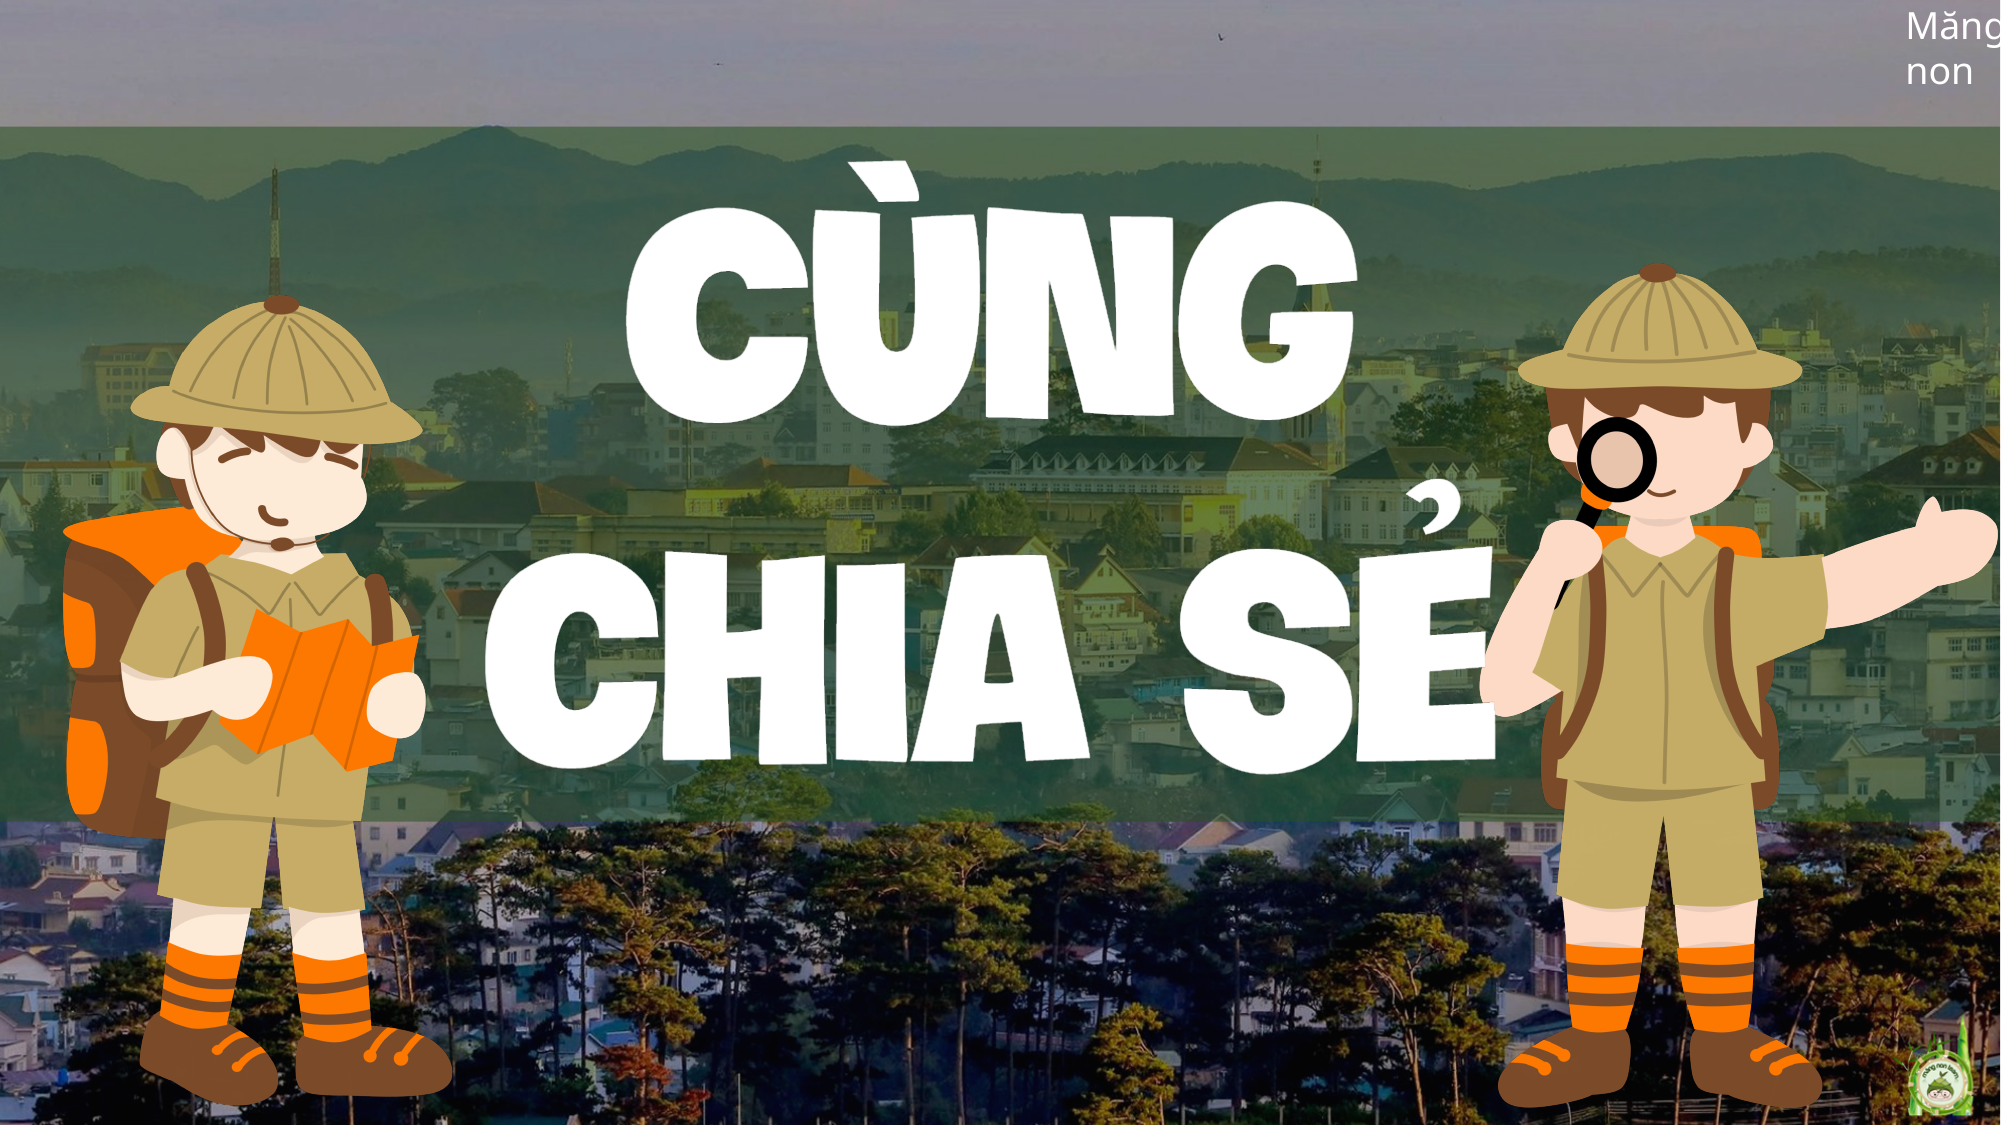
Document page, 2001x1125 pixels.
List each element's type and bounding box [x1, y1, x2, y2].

picture [0, 0, 2001, 1125]
text_box [1471, 833, 2000, 1109]
text_box [1702, 126, 2000, 822]
text_box [0, 126, 282, 822]
text_box [62, 833, 453, 1109]
picture [1988, 21, 2000, 37]
